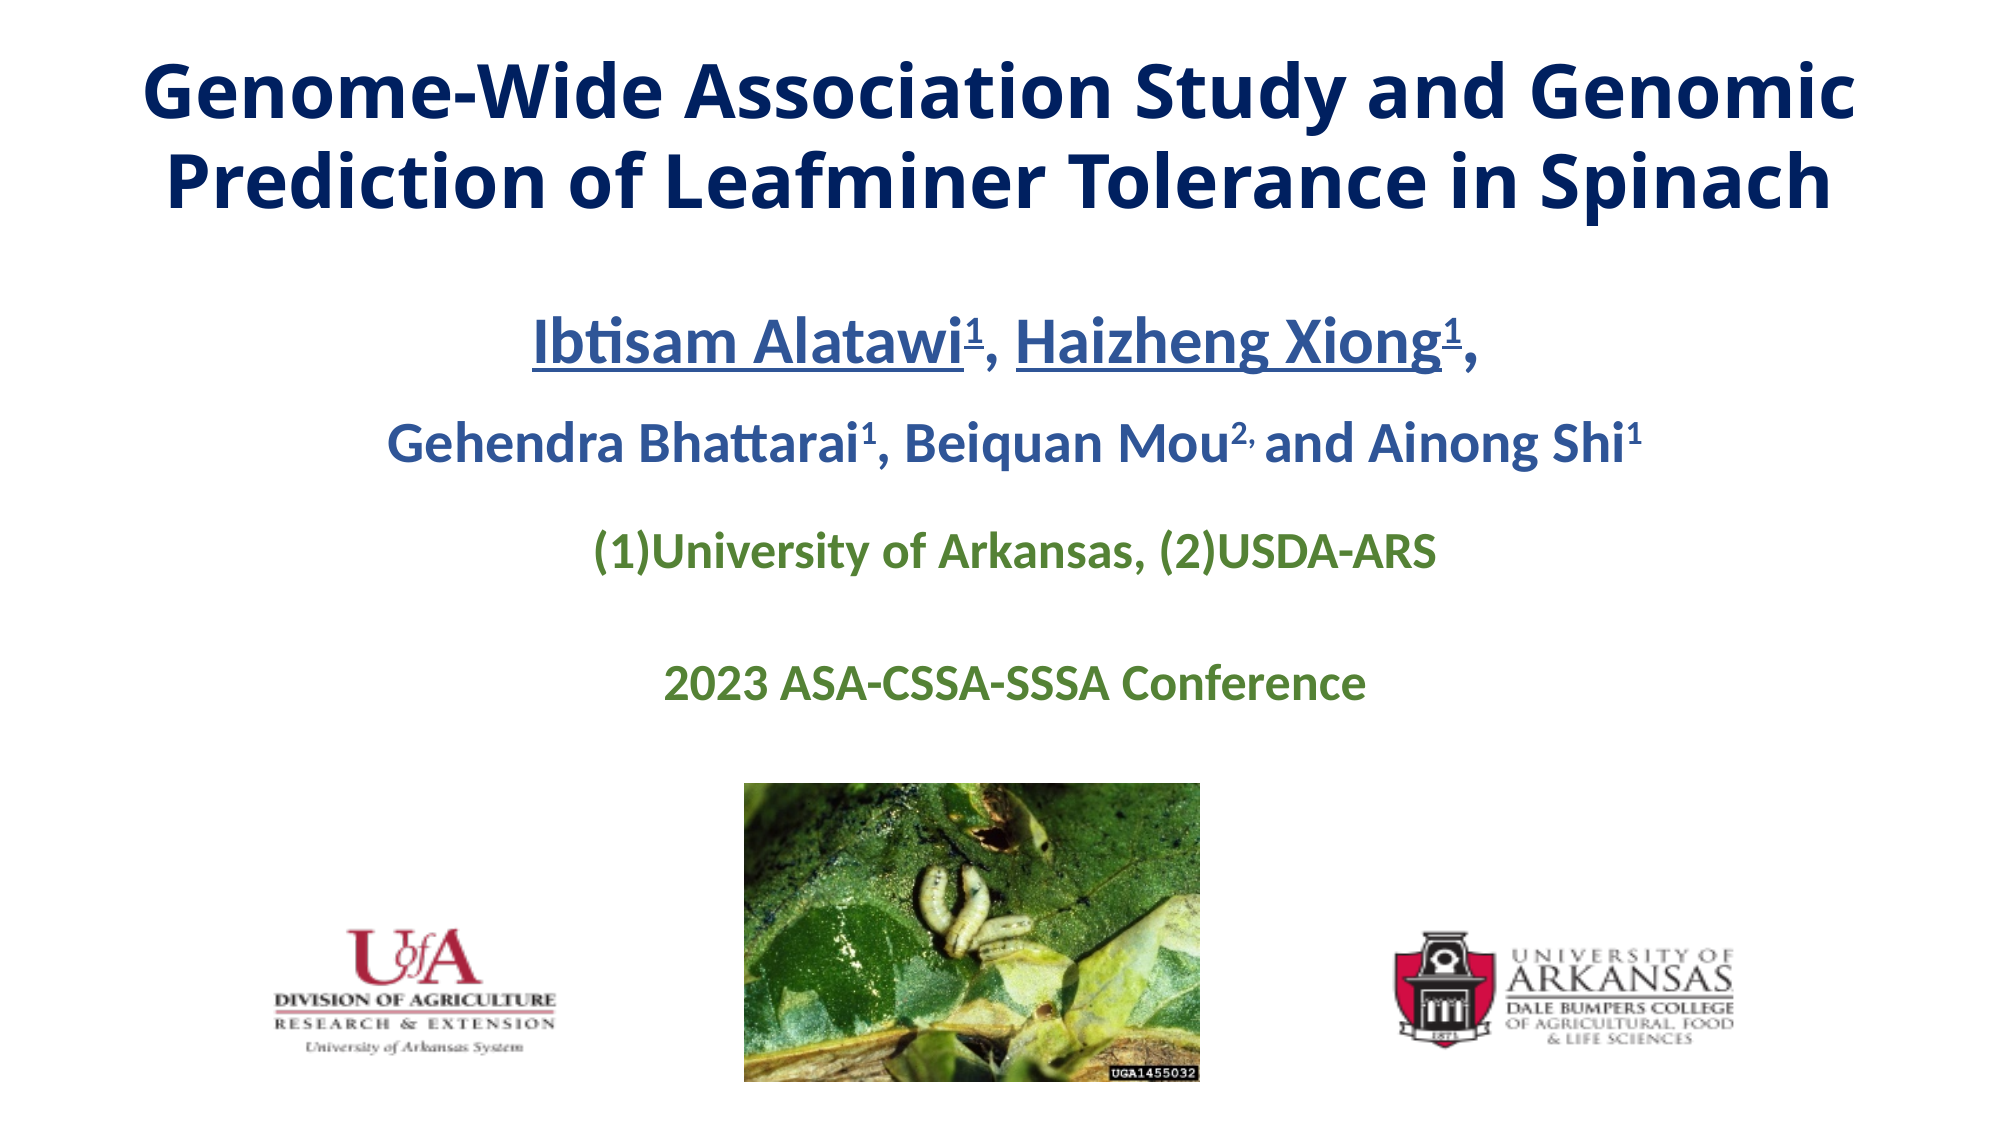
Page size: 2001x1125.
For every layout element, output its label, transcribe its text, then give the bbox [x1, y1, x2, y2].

text_box Genome-Wide Association Study and Genomic Prediction of Leafminer Tolerance in Spinach [0, 46, 2000, 221]
picture [271, 783, 1734, 1082]
text_box Ibtisam Alatawi1, Haizheng Xiong1, Gehendra Bhattarai1, Beiquan Mou2, and Ainong Shi1 (1)University of Arkansas, (2)USDA-ARS 2023 ASA-CSSA-SSSA Conference [237, 223, 1793, 719]
